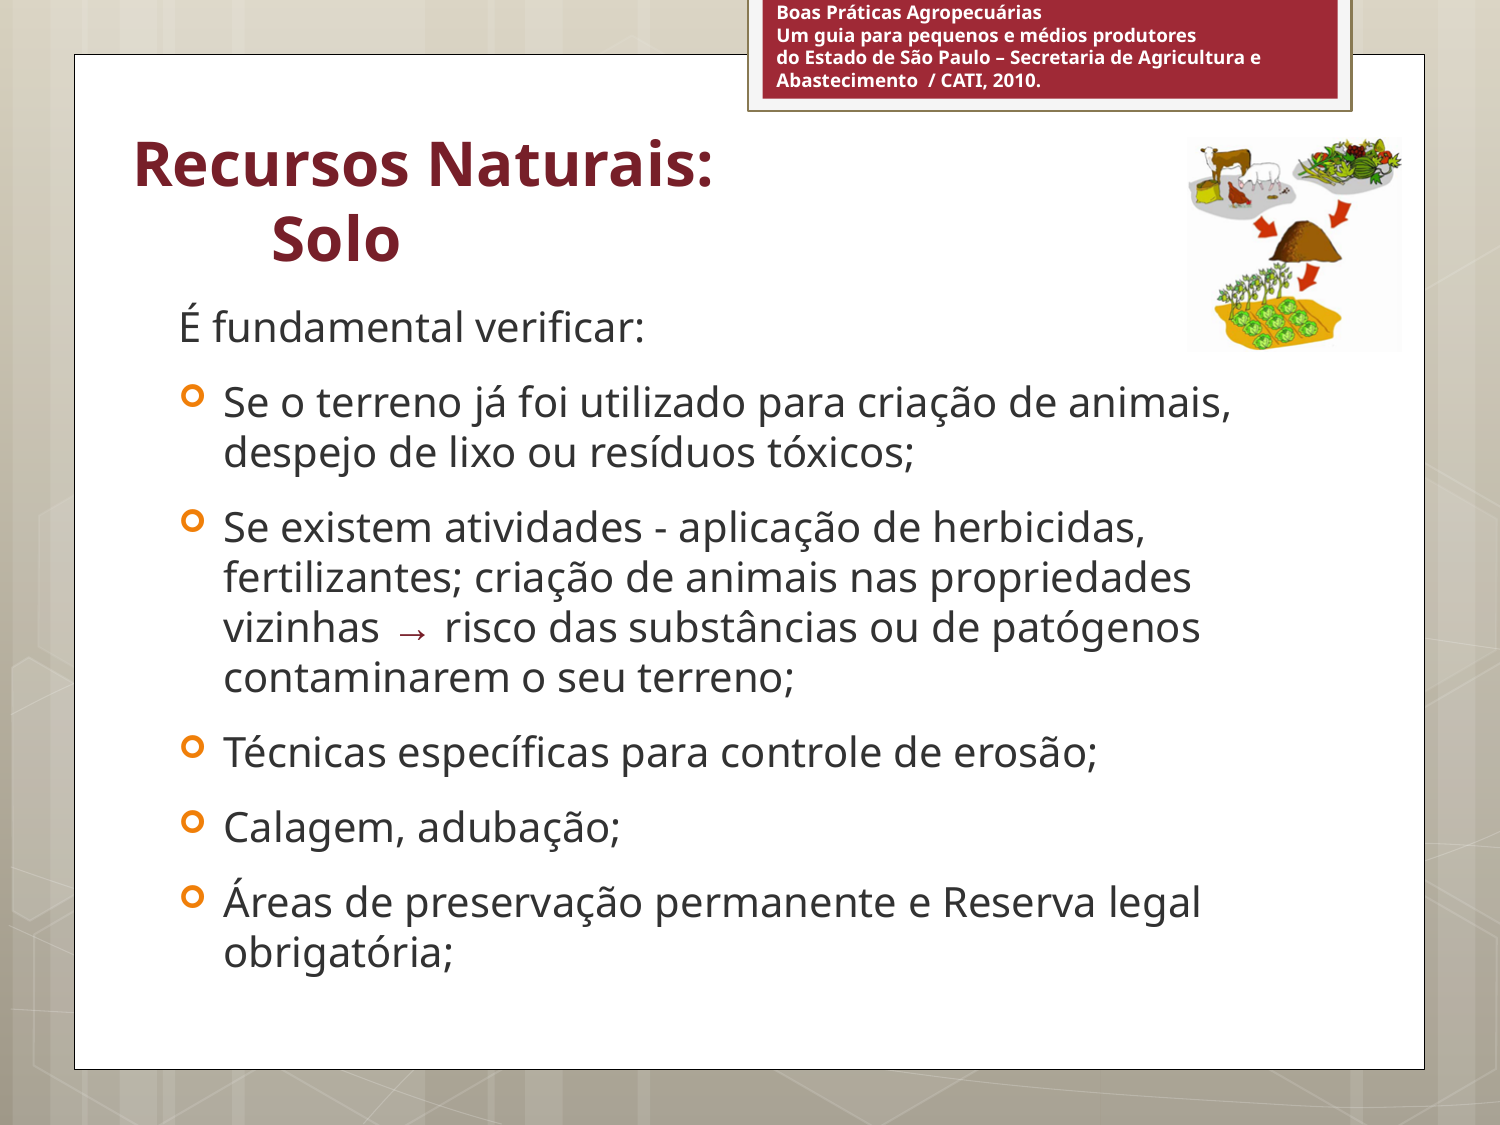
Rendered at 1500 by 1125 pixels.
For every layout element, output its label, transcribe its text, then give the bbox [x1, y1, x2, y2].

list É fundamental verificar: Se o terreno já foi utilizado para criação de animais, despejo de lixo ou resíduos tóxicos; Se existem atividades - aplicação de herbicidas, fertilizantes; criação de animais nas propriedades vizinhas → risco das substâncias ou de patógenos contaminarem o seu terreno; Técnicas específicas para controle de erosão; Calagem, adubação; Áreas de preservação permanente e Reserva legal obrigatória; [152, 292, 1360, 1020]
title Recursos Naturais: Solo [117, 117, 1407, 282]
picture [1186, 136, 1402, 352]
text_box Boas Práticas Agropecuárias Um guia para pequenos e médios produtores do Estado de São Paulo – Secretaria de Agricultura e Abastecimento / CATI, 2010. [761, 0, 1348, 99]
